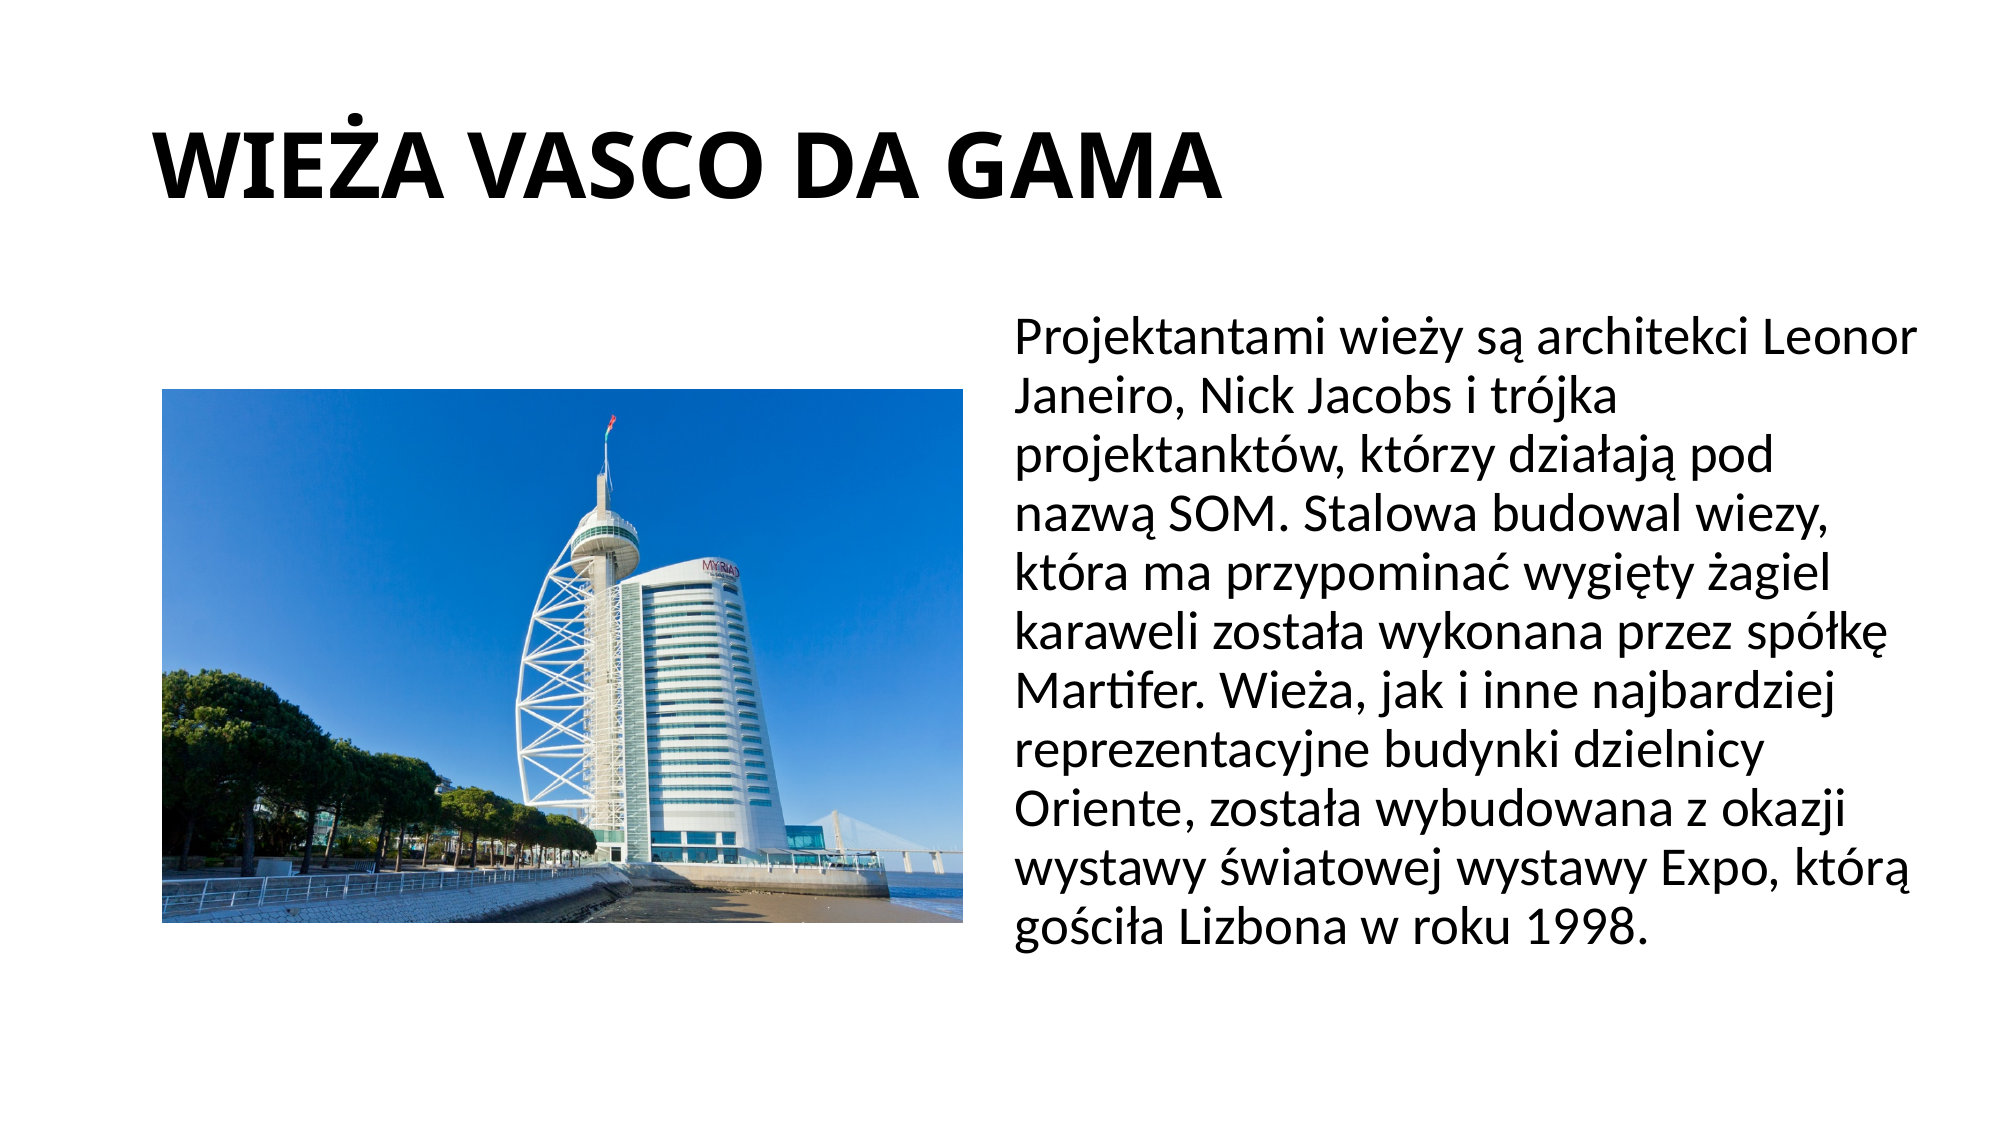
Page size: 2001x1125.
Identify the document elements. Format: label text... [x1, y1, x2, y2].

title WIEŻA VASCO DA GAMA [137, 59, 1863, 278]
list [162, 389, 963, 923]
list Projektantami wieży są architekci Leonor Janeiro, Nick Jacobs i trójka projektanktów, którzy działają pod nazwą SOM. Stalowa budowal wiezy, która ma przypominać wygięty żagiel karaweli została wykonana przez spółkę Martifer. Wieża, jak i inne najbardziej reprezentacyjne budynki dzielnicy Oriente, została wybudowana z okazji wystawy światowej wystawy Expo, którą gościła Lizbona w roku 1998. [999, 299, 1940, 1014]
